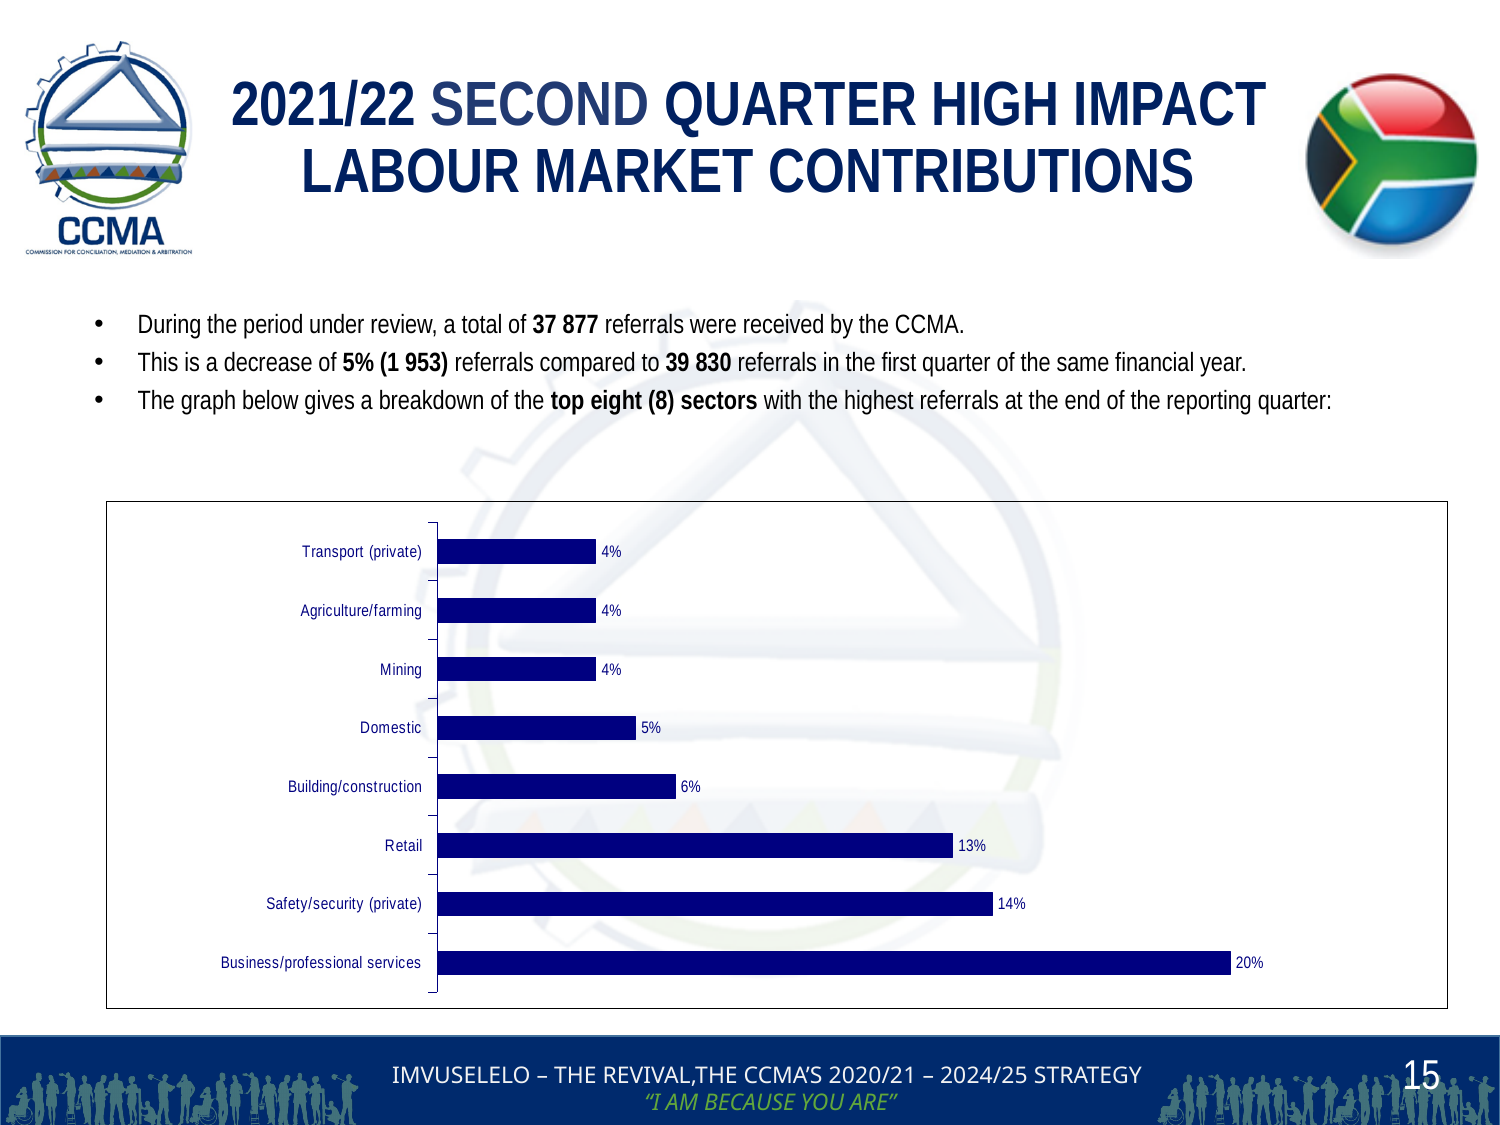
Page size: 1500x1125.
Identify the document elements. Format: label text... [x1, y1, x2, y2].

list During the period under review, a total of 37 877 referrals were received by the CCMA. This is a decrease of 5% (1 953) referrals compared to 39 830 referrals in the first quarter of the same financial year. The graph below gives a breakdown of the top eight (8) sectors with the highest referrals at the end of the reporting quarter: [20, 266, 1490, 1009]
slide_number 15 [1117, 1042, 1456, 1103]
picture [24, 41, 193, 259]
picture [1298, 72, 1485, 259]
title 2021/22 SECOND QUARTER HIGH IMPACT LABOUR MARKET CONTRIBUTIONS [191, 44, 1307, 233]
chart [106, 501, 1448, 1009]
